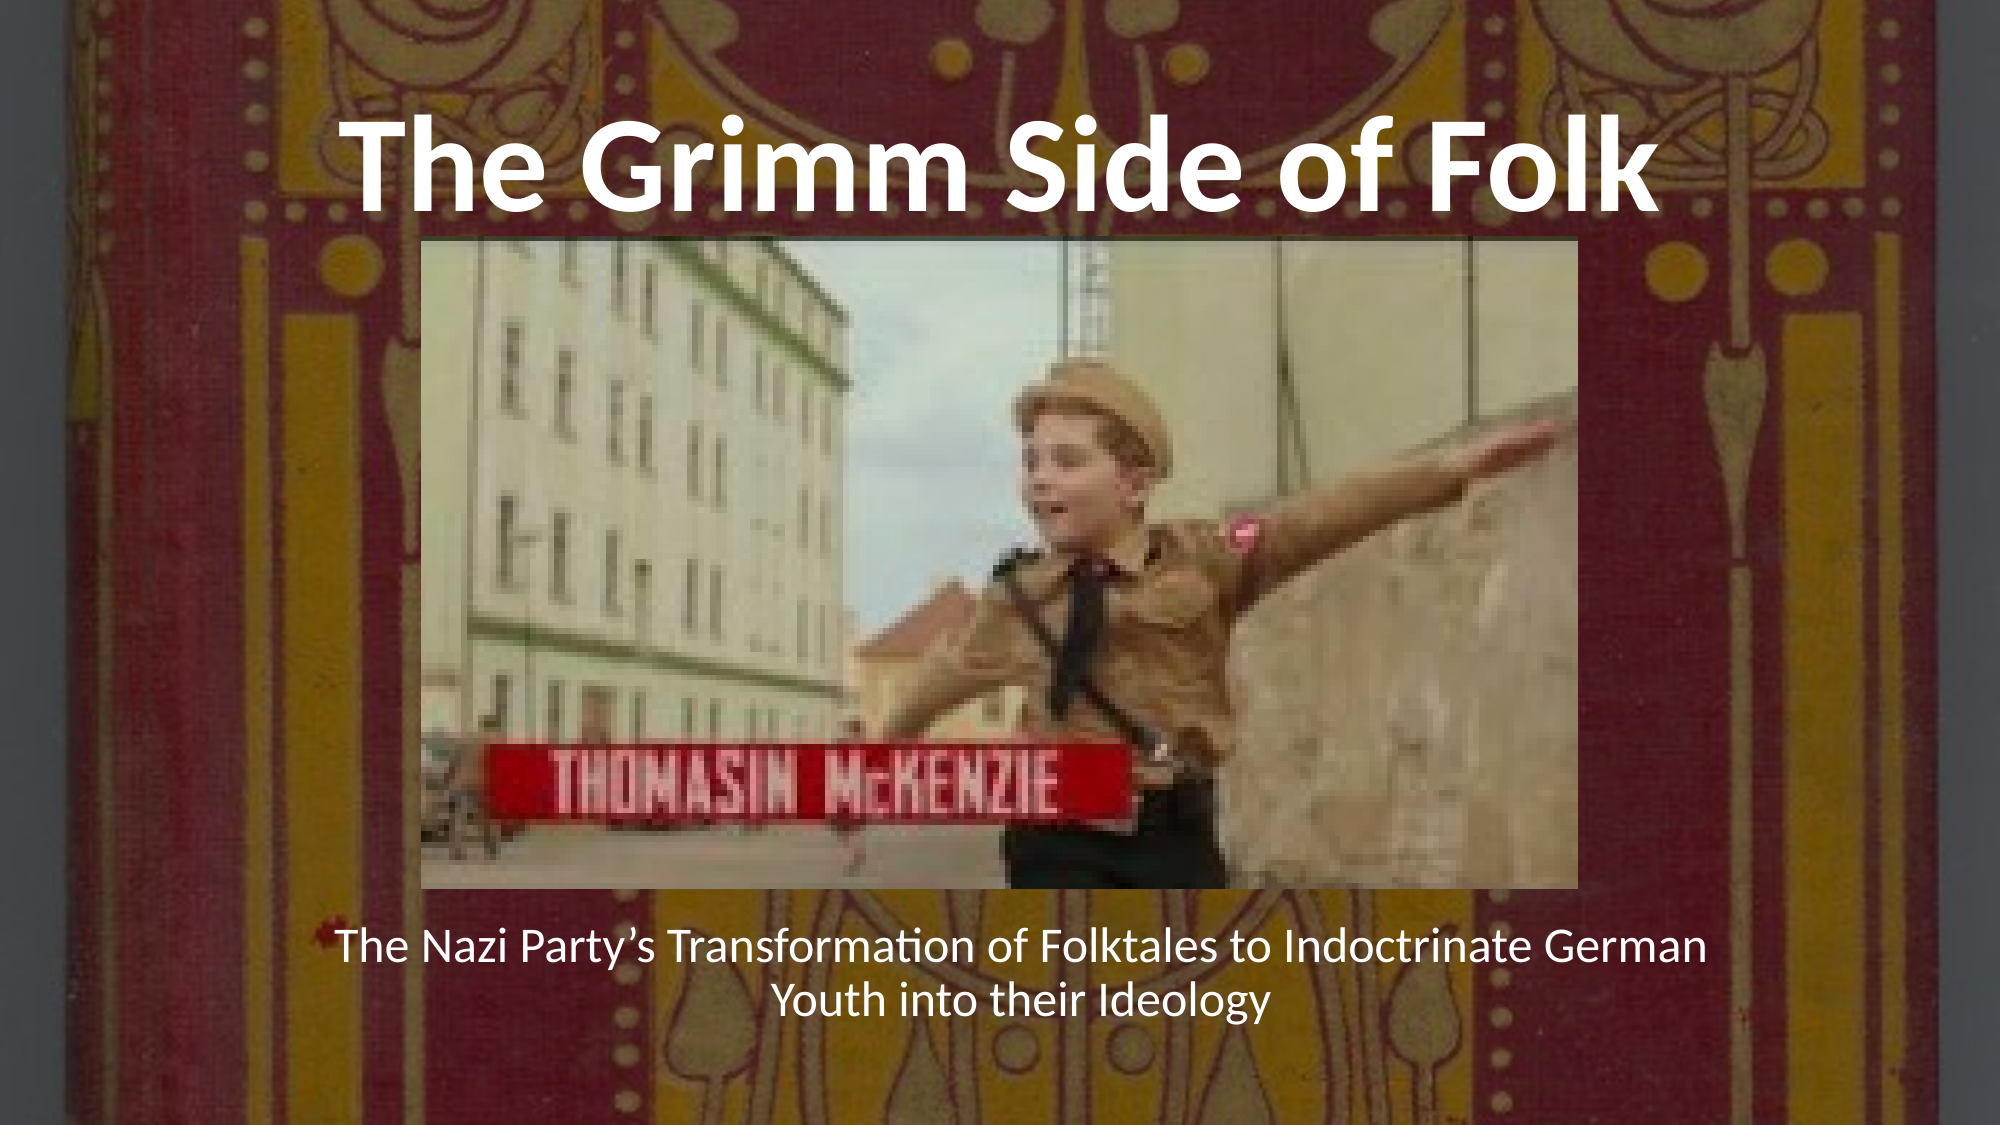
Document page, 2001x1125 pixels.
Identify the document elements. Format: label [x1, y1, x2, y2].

text_box [420, 235, 1579, 890]
picture [0, 0, 2000, 1125]
